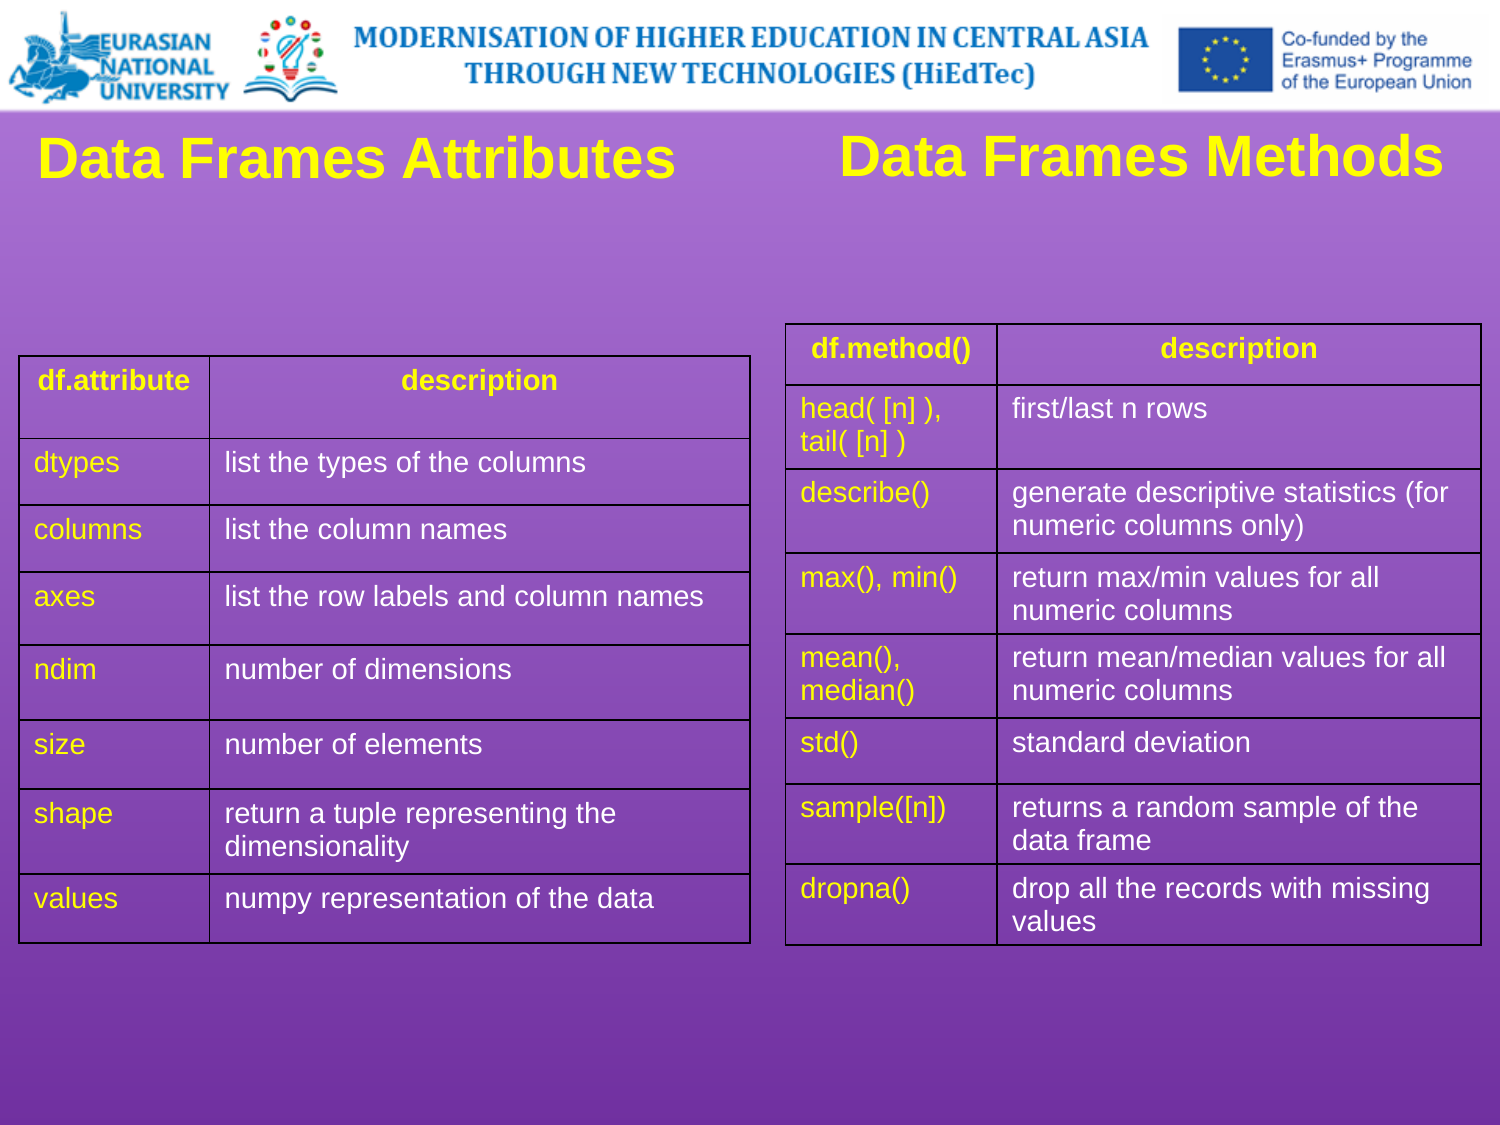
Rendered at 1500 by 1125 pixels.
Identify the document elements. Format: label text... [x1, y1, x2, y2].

table_cell return max/min values for all numeric columns [998, 554, 1480, 633]
picture [0, 0, 1500, 1125]
table_cell generate descriptive statistics (for numeric columns only) [998, 470, 1480, 552]
table_cell axes [20, 573, 209, 644]
table_cell values [20, 875, 209, 942]
table_cell list the row labels and column names [210, 573, 749, 644]
table_header description [998, 325, 1480, 384]
table_cell max(), min() [786, 554, 996, 633]
table_header df.method() [786, 325, 996, 384]
table_cell columns [20, 506, 209, 571]
table_cell size [20, 721, 209, 788]
table_cell standard deviation [998, 719, 1480, 783]
table_cell returns a random sample of the data frame [998, 785, 1480, 863]
table_header df.attribute [20, 357, 209, 438]
table_cell return a tuple representing the dimensionality [210, 790, 749, 873]
table_cell return mean/median values for all numeric columns [998, 635, 1480, 717]
table_cell dropna() [786, 865, 996, 944]
table_header description [210, 357, 749, 438]
table_cell numpy representation of the data [210, 875, 749, 942]
table_cell number of elements [210, 721, 749, 788]
table_cell ndim [20, 646, 209, 719]
table_cell dtypes [20, 439, 209, 504]
table_cell list the types of the columns [210, 439, 749, 504]
table_cell first/last n rows [998, 386, 1480, 468]
table_cell sample([n]) [786, 785, 996, 863]
table_cell number of dimensions [210, 646, 749, 719]
title Data Frames Attributes [0, 112, 715, 207]
table_cell shape [20, 790, 209, 873]
table_cell head( [n] ), tail( [n] ) [786, 386, 996, 468]
table_cell std() [786, 719, 996, 783]
table_cell drop all the records with missing values [998, 865, 1480, 944]
table_cell describe() [786, 470, 996, 552]
table_cell list the column names [210, 506, 749, 571]
table_cell mean(), median() [786, 635, 996, 717]
text_box Data Frames Methods [785, 112, 1500, 207]
